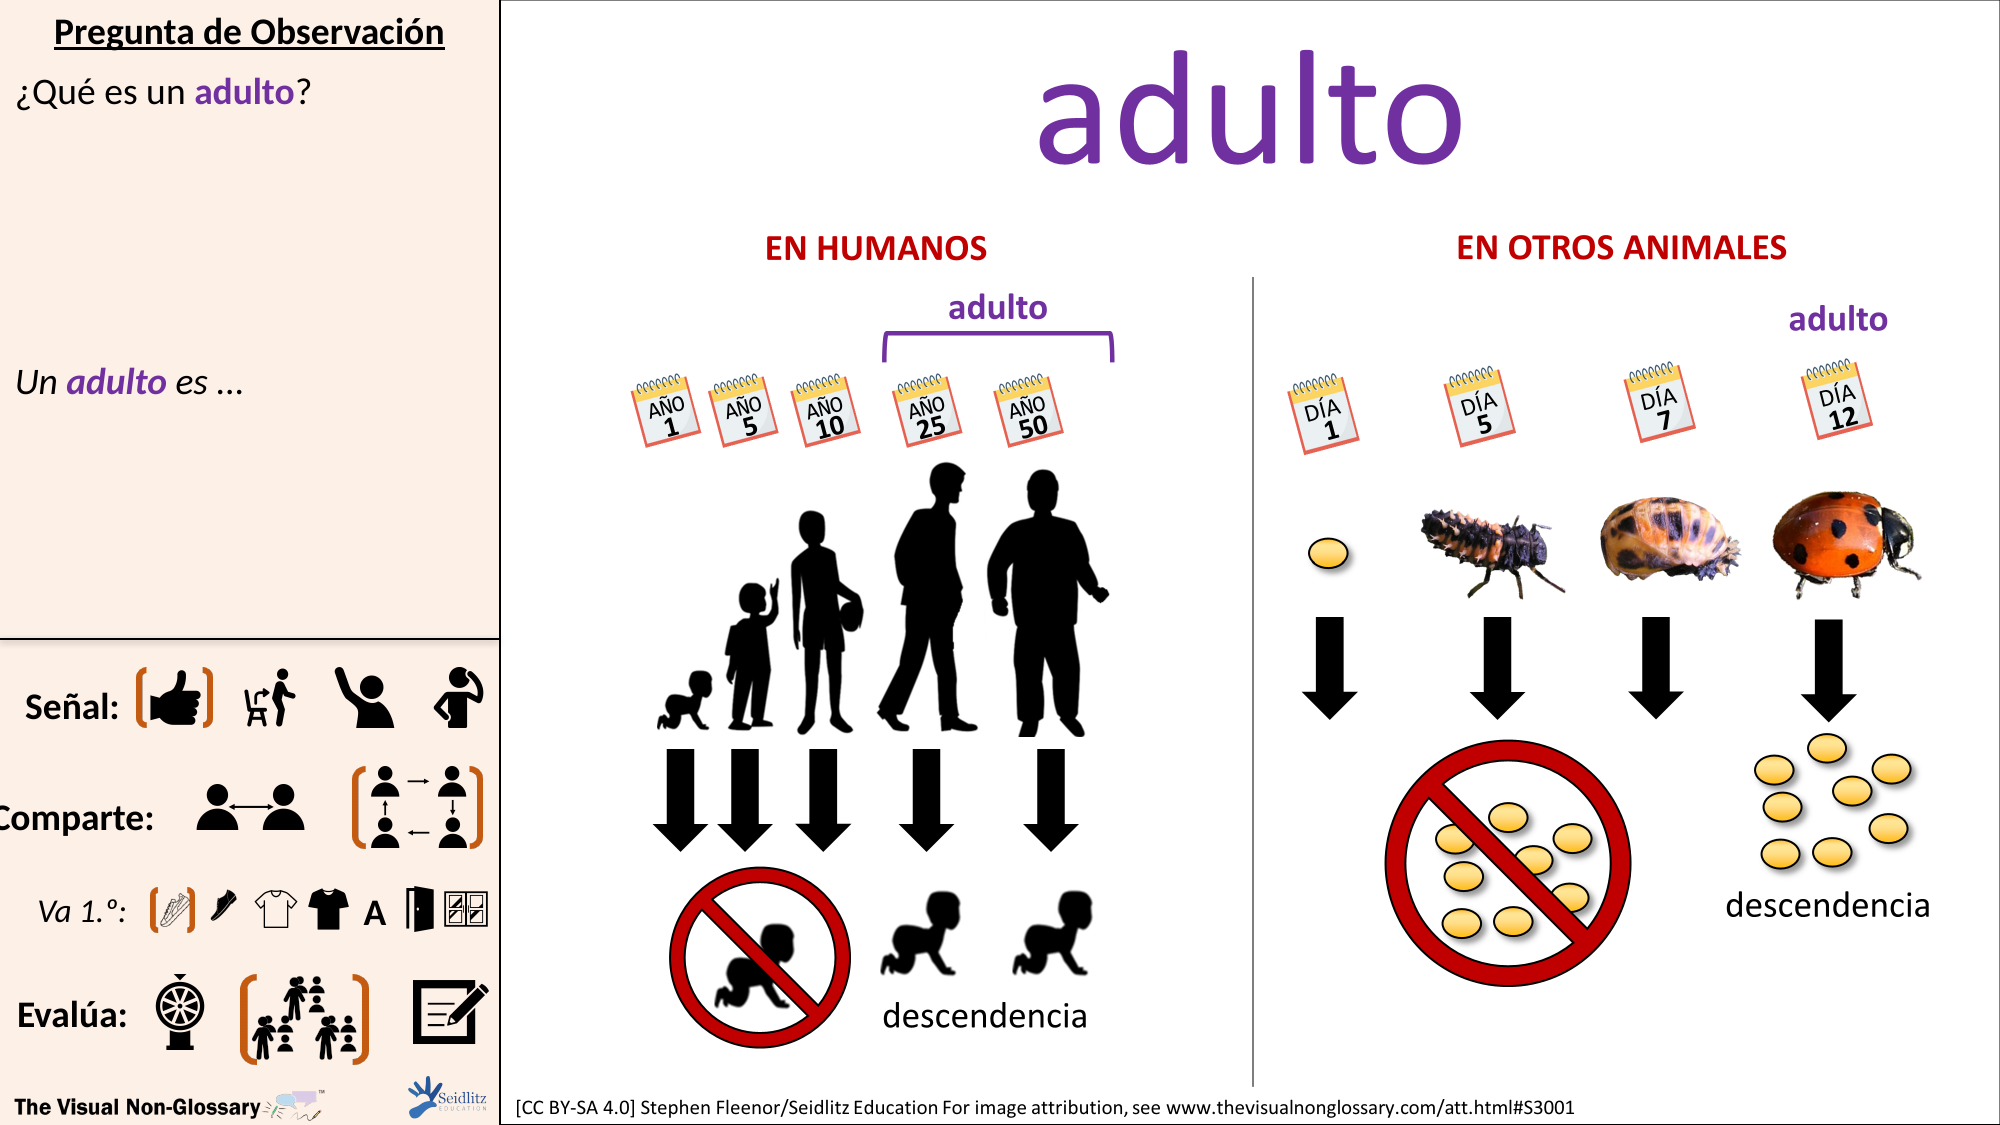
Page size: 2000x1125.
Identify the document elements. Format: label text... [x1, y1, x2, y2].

picture [397, 886, 490, 932]
picture [194, 784, 307, 830]
picture [149, 886, 196, 934]
picture [202, 886, 241, 925]
picture [352, 766, 484, 850]
text_box Evalúa: [2, 982, 137, 1043]
picture [239, 974, 370, 1066]
text_box A [348, 880, 402, 941]
picture [305, 886, 352, 932]
picture [334, 667, 395, 728]
picture [136, 667, 214, 728]
text_box Pregunta de Observación [39, 0, 460, 59]
picture [142, 974, 218, 1051]
text_box Un adulto es ... [0, 349, 494, 410]
picture [253, 886, 299, 932]
picture [239, 667, 301, 728]
text_box Señal: [10, 674, 135, 735]
text_box Comparte: [0, 785, 170, 846]
picture [499, 0, 2000, 1125]
picture [0, 1084, 328, 1125]
picture [413, 974, 490, 1051]
picture [403, 1073, 495, 1125]
text_box Va 1.º: [22, 881, 143, 937]
picture [428, 667, 490, 728]
text_box ¿Qué es un adulto? [0, 59, 494, 120]
